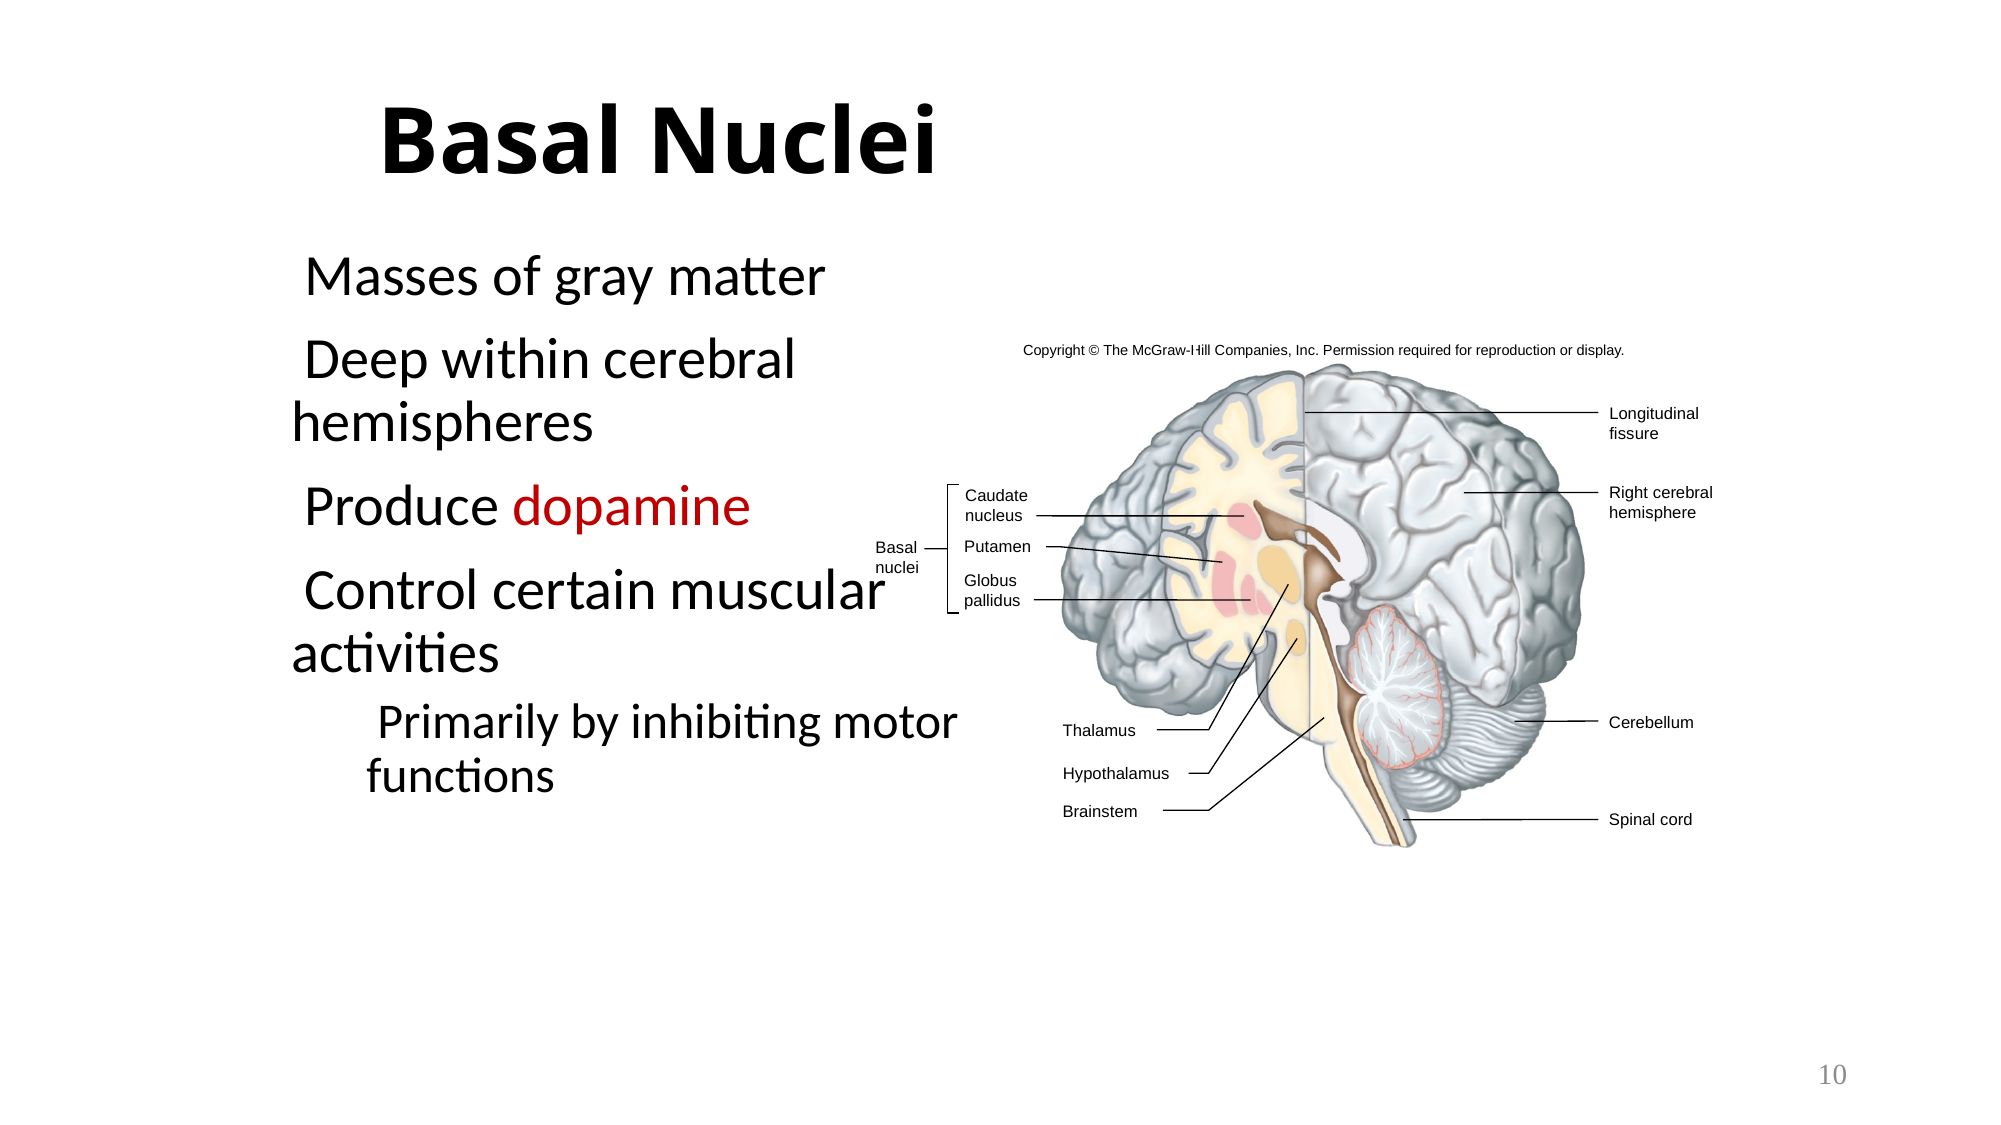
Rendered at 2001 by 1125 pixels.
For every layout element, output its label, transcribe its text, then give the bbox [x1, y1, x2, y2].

text_box Copyright © The McGraw-Hill Companies, Inc. Permission required for reproduction or display. [956, 333, 1692, 366]
text_box Globus pallidus [964, 570, 1036, 610]
slide_number 10 [1412, 1042, 1863, 1103]
title Basal Nuclei [362, 50, 1638, 238]
text_box Cerebellum [1608, 711, 1695, 732]
text_box Caudate nucleus [965, 485, 1044, 526]
picture [1059, 362, 1593, 851]
list Masses of gray matter Deep within cerebral hemispheres Produce dopamine Control certain muscular activities Primarily by inhibiting motor functions [276, 237, 1038, 1000]
text_box Putamen [964, 535, 1032, 556]
text_box Spinal cord [1608, 808, 1693, 829]
text_box Basal nuclei [875, 537, 935, 578]
text_box Right cerebral hemisphere [1609, 482, 1729, 523]
text_box Longitudinal fissure [1609, 402, 1715, 443]
text_box [947, 484, 960, 613]
